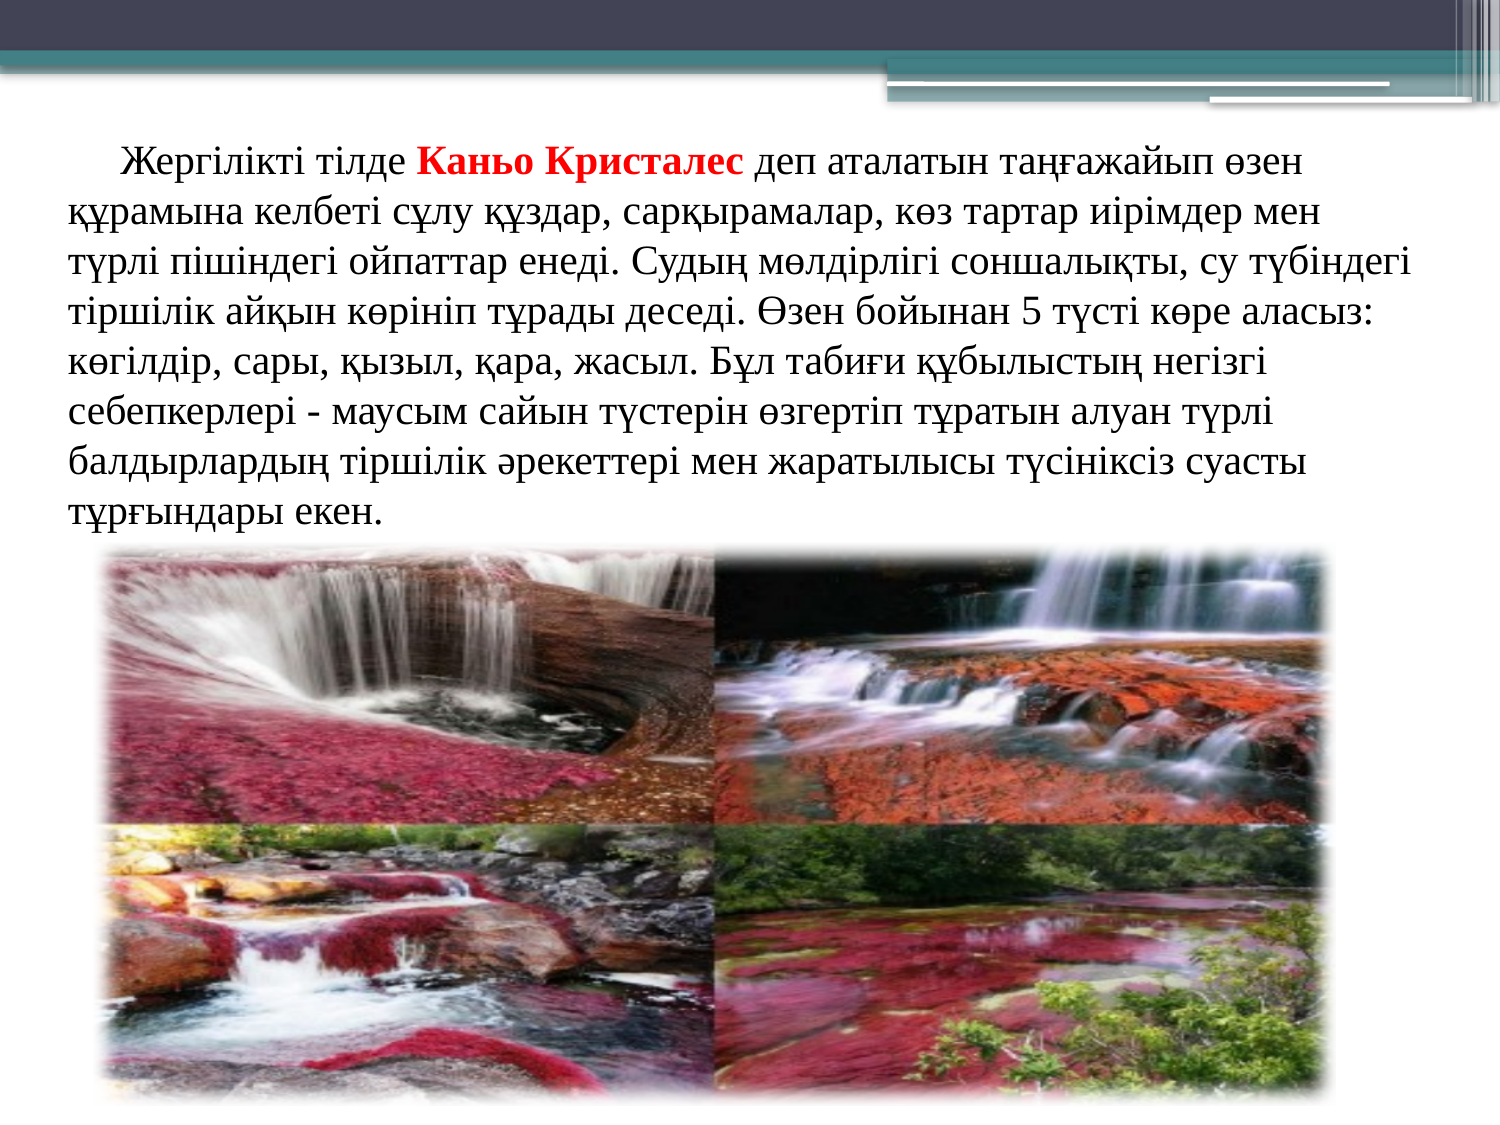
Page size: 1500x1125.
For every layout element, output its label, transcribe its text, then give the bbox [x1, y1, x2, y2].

text_box Жергілікті тілде Каньо Кристалес деп аталатын таңғажайып өзен құрамына келбеті сұлу құздар, сарқырамалар, көз тартар иірімдер мен түрлі пішіндегі ойпаттар енеді. Судың мөлдірлігі соншалықты, су түбіндегі тіршілік айқын көрініп тұрады деседі. Өзен бойынан 5 түсті көре аласыз: көгілдір, сары, қызыл, қара, жасыл. Бұл табиғи құбылыстың негізгі себепкерлері - маусым сайын түстерін өзгертіп тұратын алуан түрлі балдырлардың тіршілік әрекеттері мен жаратылысы түсініксіз суасты тұрғындары екен. [53, 125, 1436, 641]
picture [93, 542, 1337, 1107]
